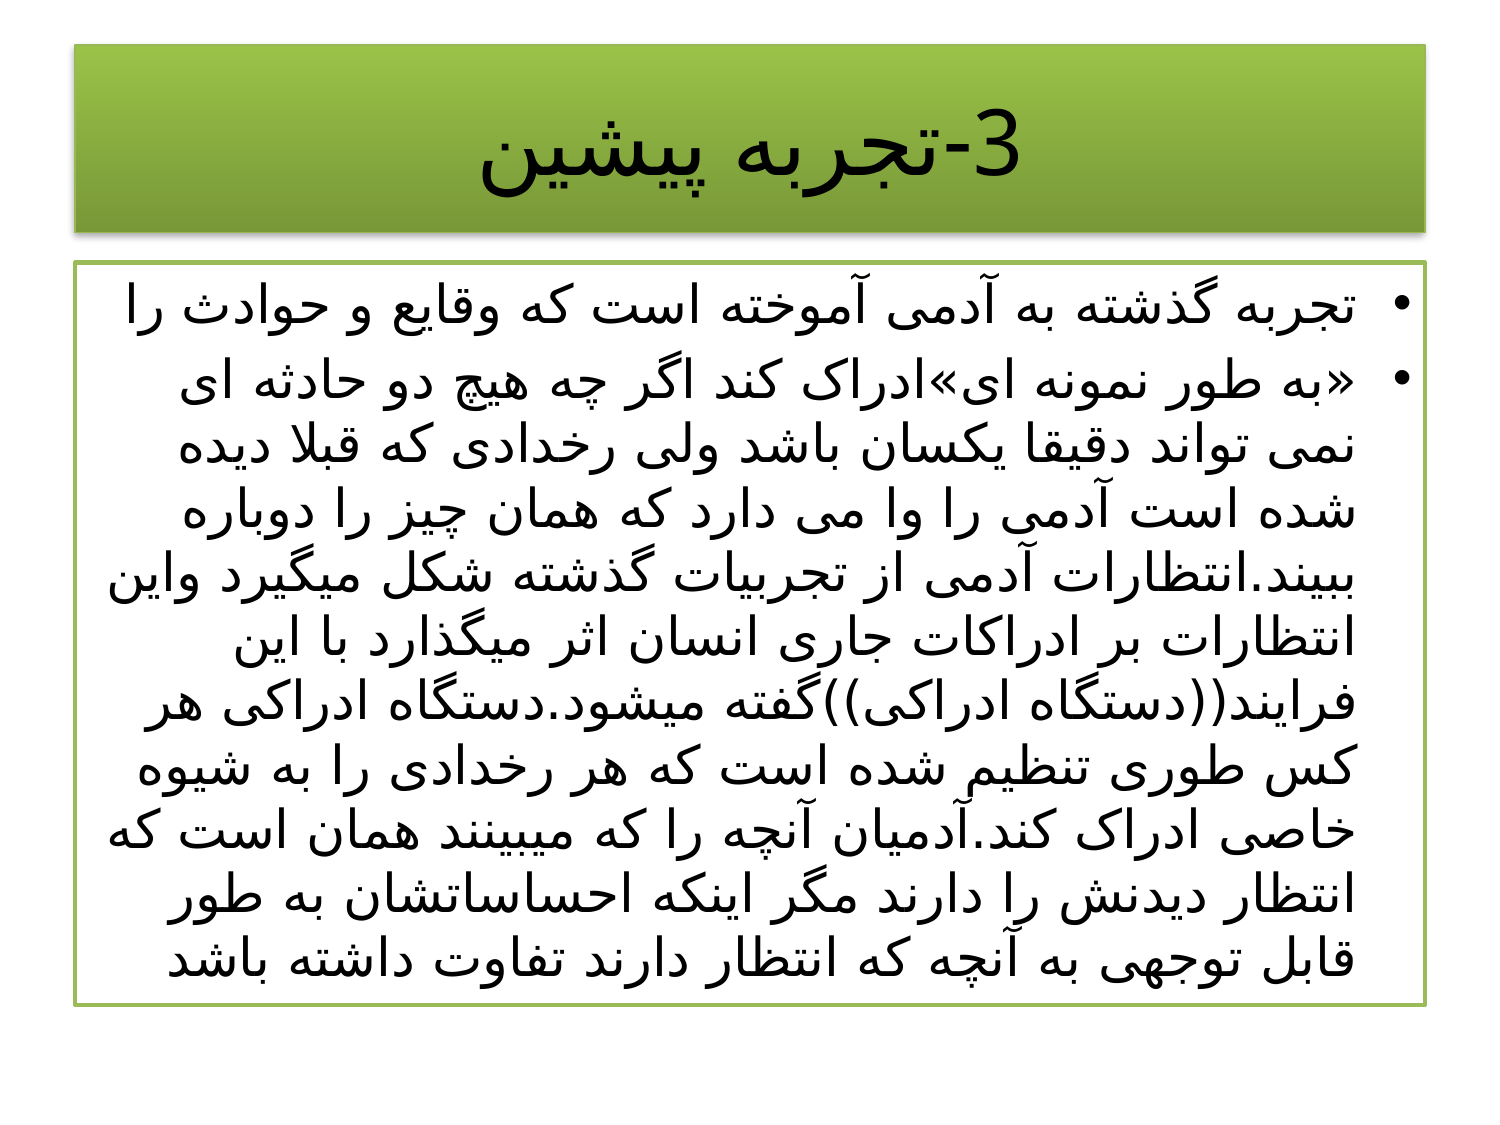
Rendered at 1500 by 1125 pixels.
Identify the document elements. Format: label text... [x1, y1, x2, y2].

list تجربه گذشته به آدمی آموخته است که وقایع و حوادث را «به طور نمونه ای»ادراک کند اگر چه هیچ دو حادثه ای نمی تواند دقیقا یکسان باشد ولی رخدادی که قبلا دیده شده است آدمی را وا می دارد که همان چیز را دوباره ببیند.انتظارات آدمی از تجربیات گذشته شکل میگیرد واین انتظارات بر ادراکات جاری انسان اثر میگذارد با این فرایند((دستگاه ادراکی))گفته میشود.دستگاه ادراکی هر کس طوری تنظیم شده است که هر رخدادی را به شیوه خاصی ادراک کند.آدمیان آنچه را که میبینند همان است که انتظار دیدنش را دارند مگر اینکه احساساتشان به طور قابل توجهی به آنچه که انتظار دارند تفاوت داشته باشد [73, 260, 1427, 1007]
title 3-تجربه پیشین [74, 44, 1426, 233]
